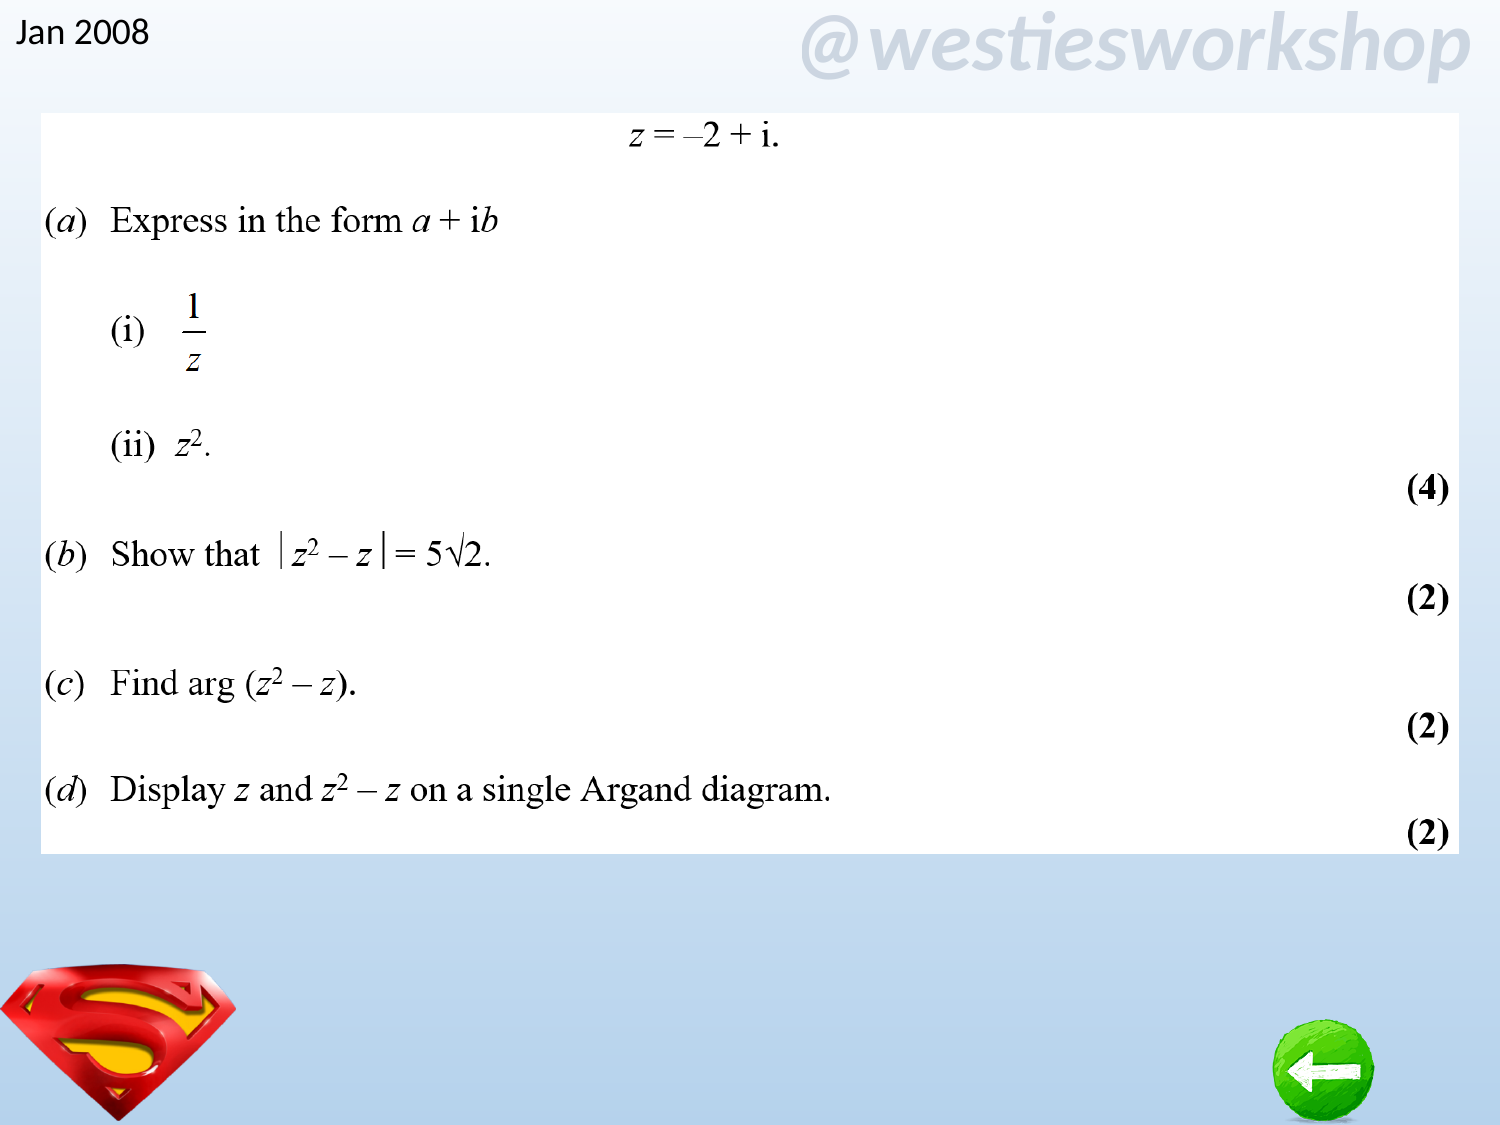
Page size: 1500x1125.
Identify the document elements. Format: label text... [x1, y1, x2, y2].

picture [41, 113, 1459, 854]
text_box Jan 2008 [1, 0, 165, 60]
picture [0, 964, 236, 1121]
picture [1270, 1019, 1376, 1125]
